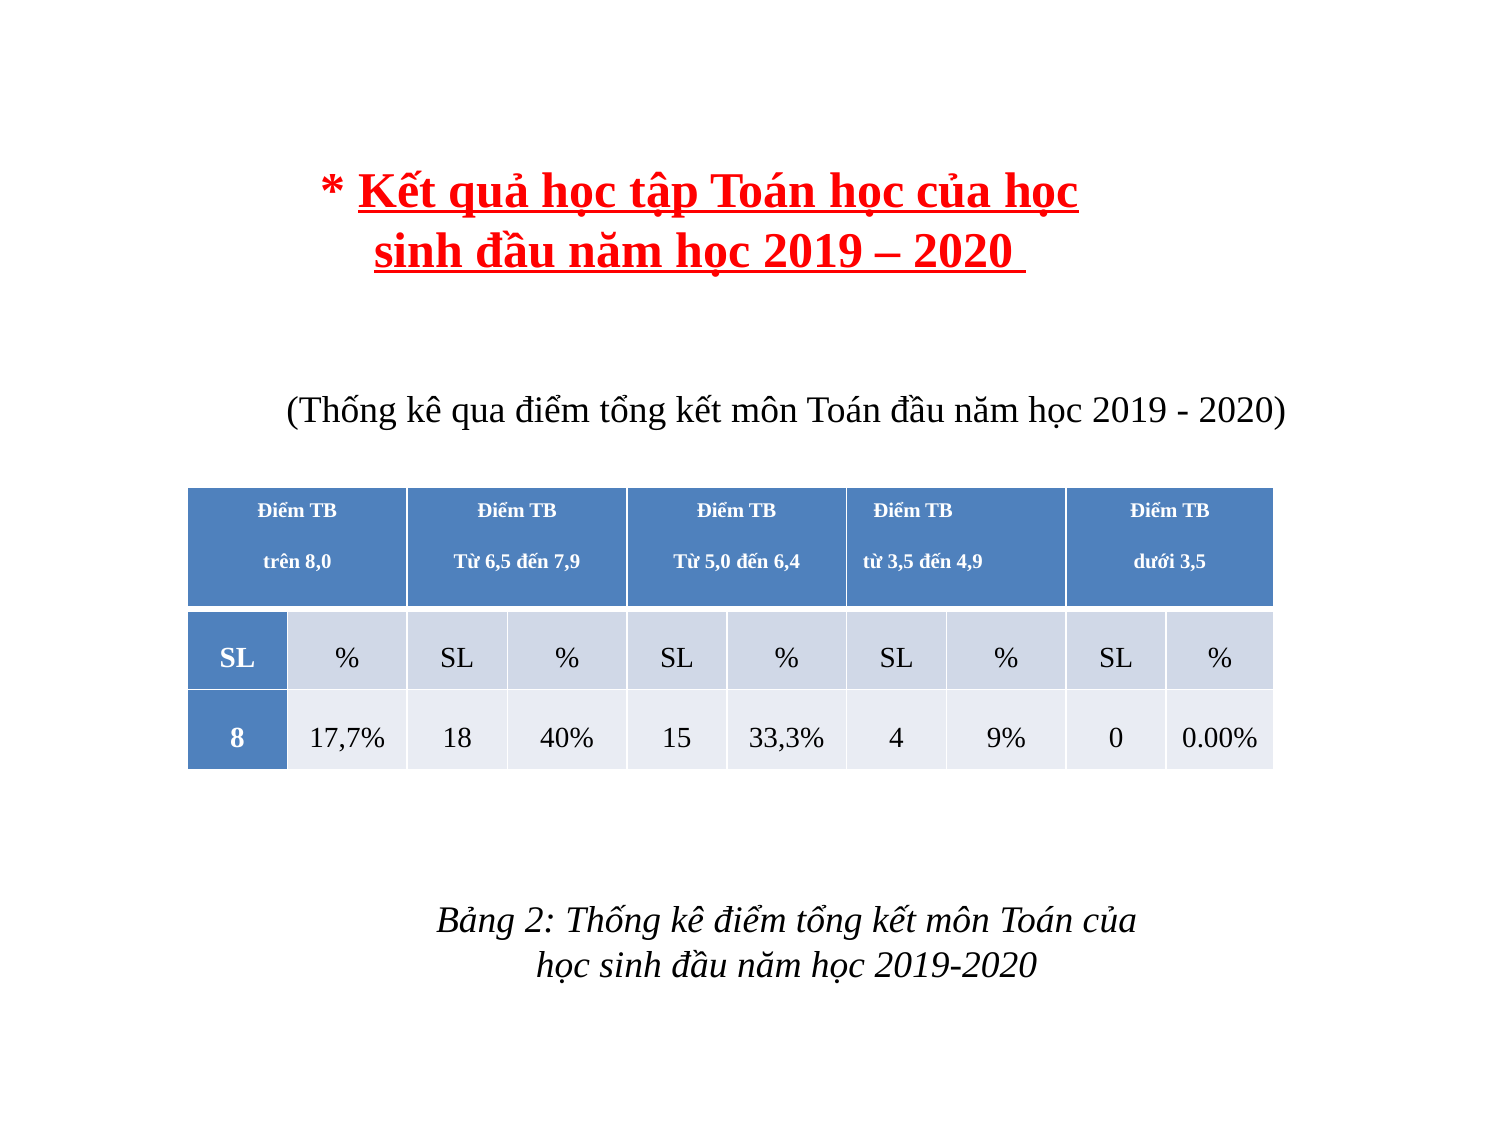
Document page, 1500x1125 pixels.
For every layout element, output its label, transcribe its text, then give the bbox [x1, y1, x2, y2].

table_cell % [1167, 612, 1273, 689]
table_cell % [508, 612, 626, 689]
table_cell % [947, 612, 1065, 689]
table_header Điểm TB trên 8,0 [188, 488, 406, 606]
text_box * Kết quả học tập Toán học của học sinh đầu năm học 2019 – 2020 [300, 149, 1100, 285]
table_cell 17,7% [288, 690, 406, 769]
table_cell 8 [188, 690, 287, 769]
table_header Điểm TB Từ 5,0 đến 6,4 [628, 488, 846, 606]
table_header Điểm TB dưới 3,5 [1067, 488, 1273, 606]
table_header Điểm TB Từ 6,5 đến 7,9 [408, 488, 626, 606]
table_cell 18 [408, 690, 507, 769]
table_cell 9% [947, 690, 1065, 769]
table_cell SL [628, 612, 726, 689]
text_box Bảng 2: Thống kê điểm tổng kết môn Toán của học sinh đầu năm học 2019-2020 [411, 887, 1162, 993]
table_cell SL [188, 612, 287, 689]
table_cell SL [1067, 612, 1165, 689]
text_box (Thống kê qua điểm tổng kết môn Toán đầu năm học 2019 - 2020) [271, 377, 1302, 438]
table_cell 0 [1067, 690, 1165, 769]
table_cell 33,3% [728, 690, 846, 769]
table_cell SL [408, 612, 507, 689]
table_cell % [288, 612, 406, 689]
table_cell SL [847, 612, 946, 689]
table_cell 15 [628, 690, 726, 769]
table_cell 40% [508, 690, 626, 769]
table_header Điểm TB từ 3,5 đến 4,9 [847, 488, 1065, 606]
table_cell 0.00% [1167, 690, 1273, 769]
table_cell % [728, 612, 846, 689]
table_cell 4 [847, 690, 946, 769]
